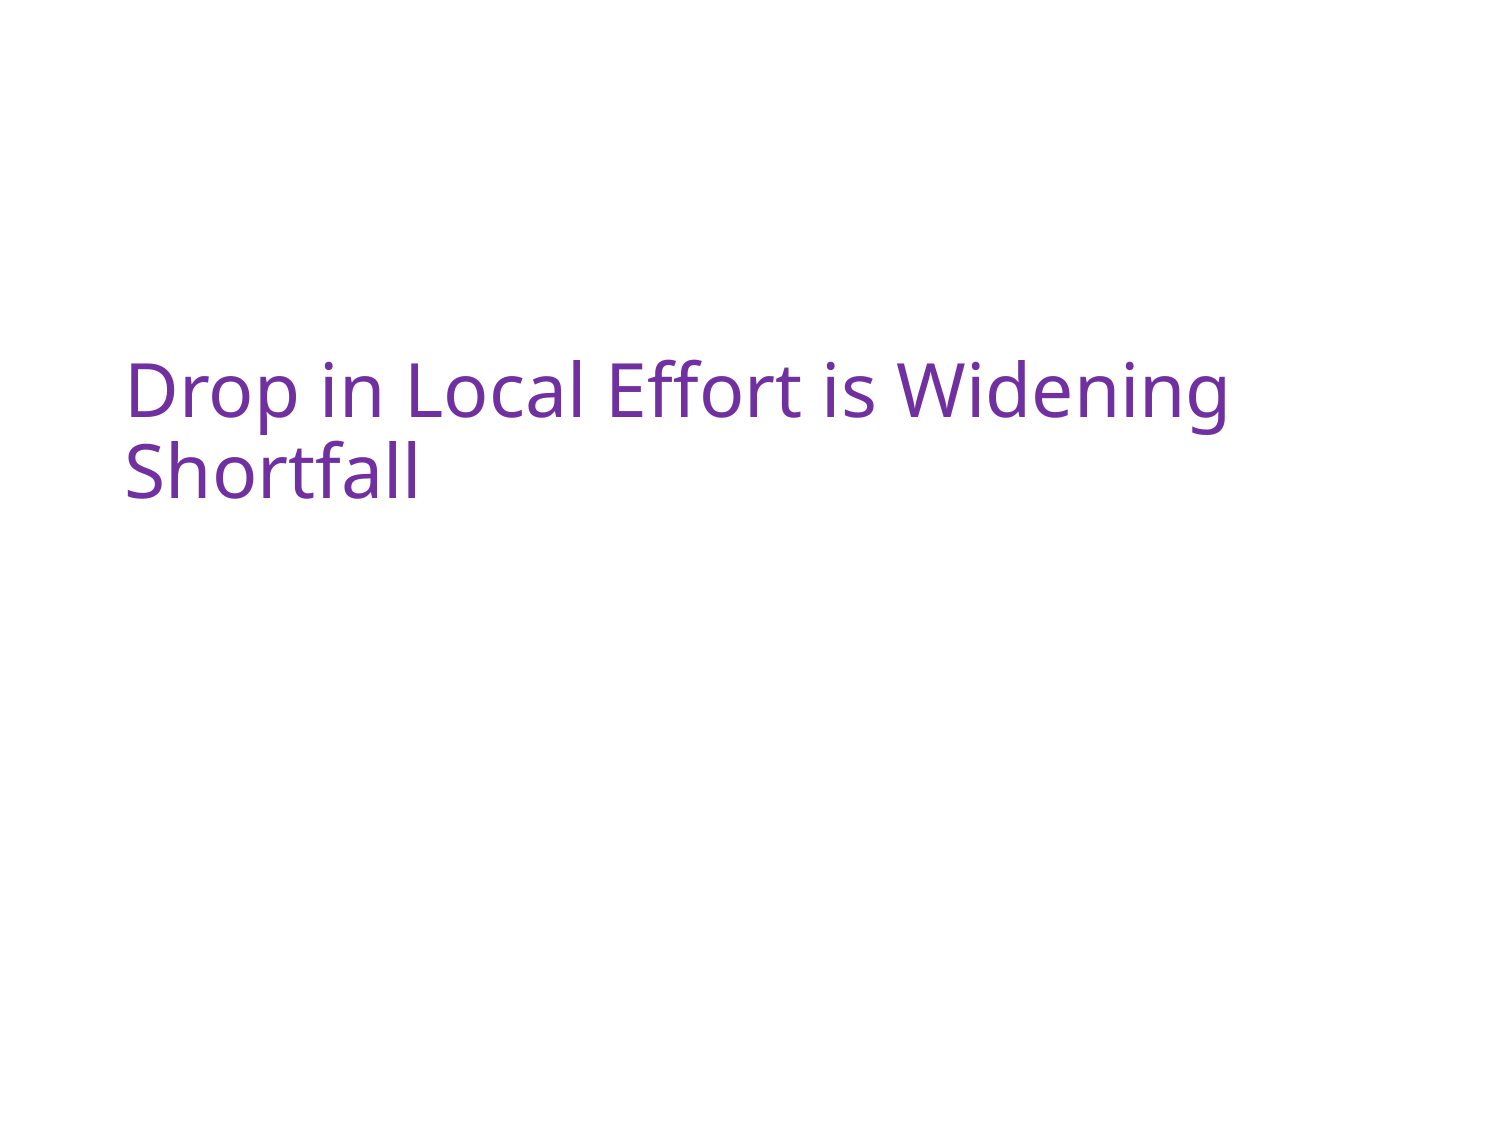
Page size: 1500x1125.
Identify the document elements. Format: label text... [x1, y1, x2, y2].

title Drop in Local Effort is Widening Shortfall [109, 325, 1404, 543]
